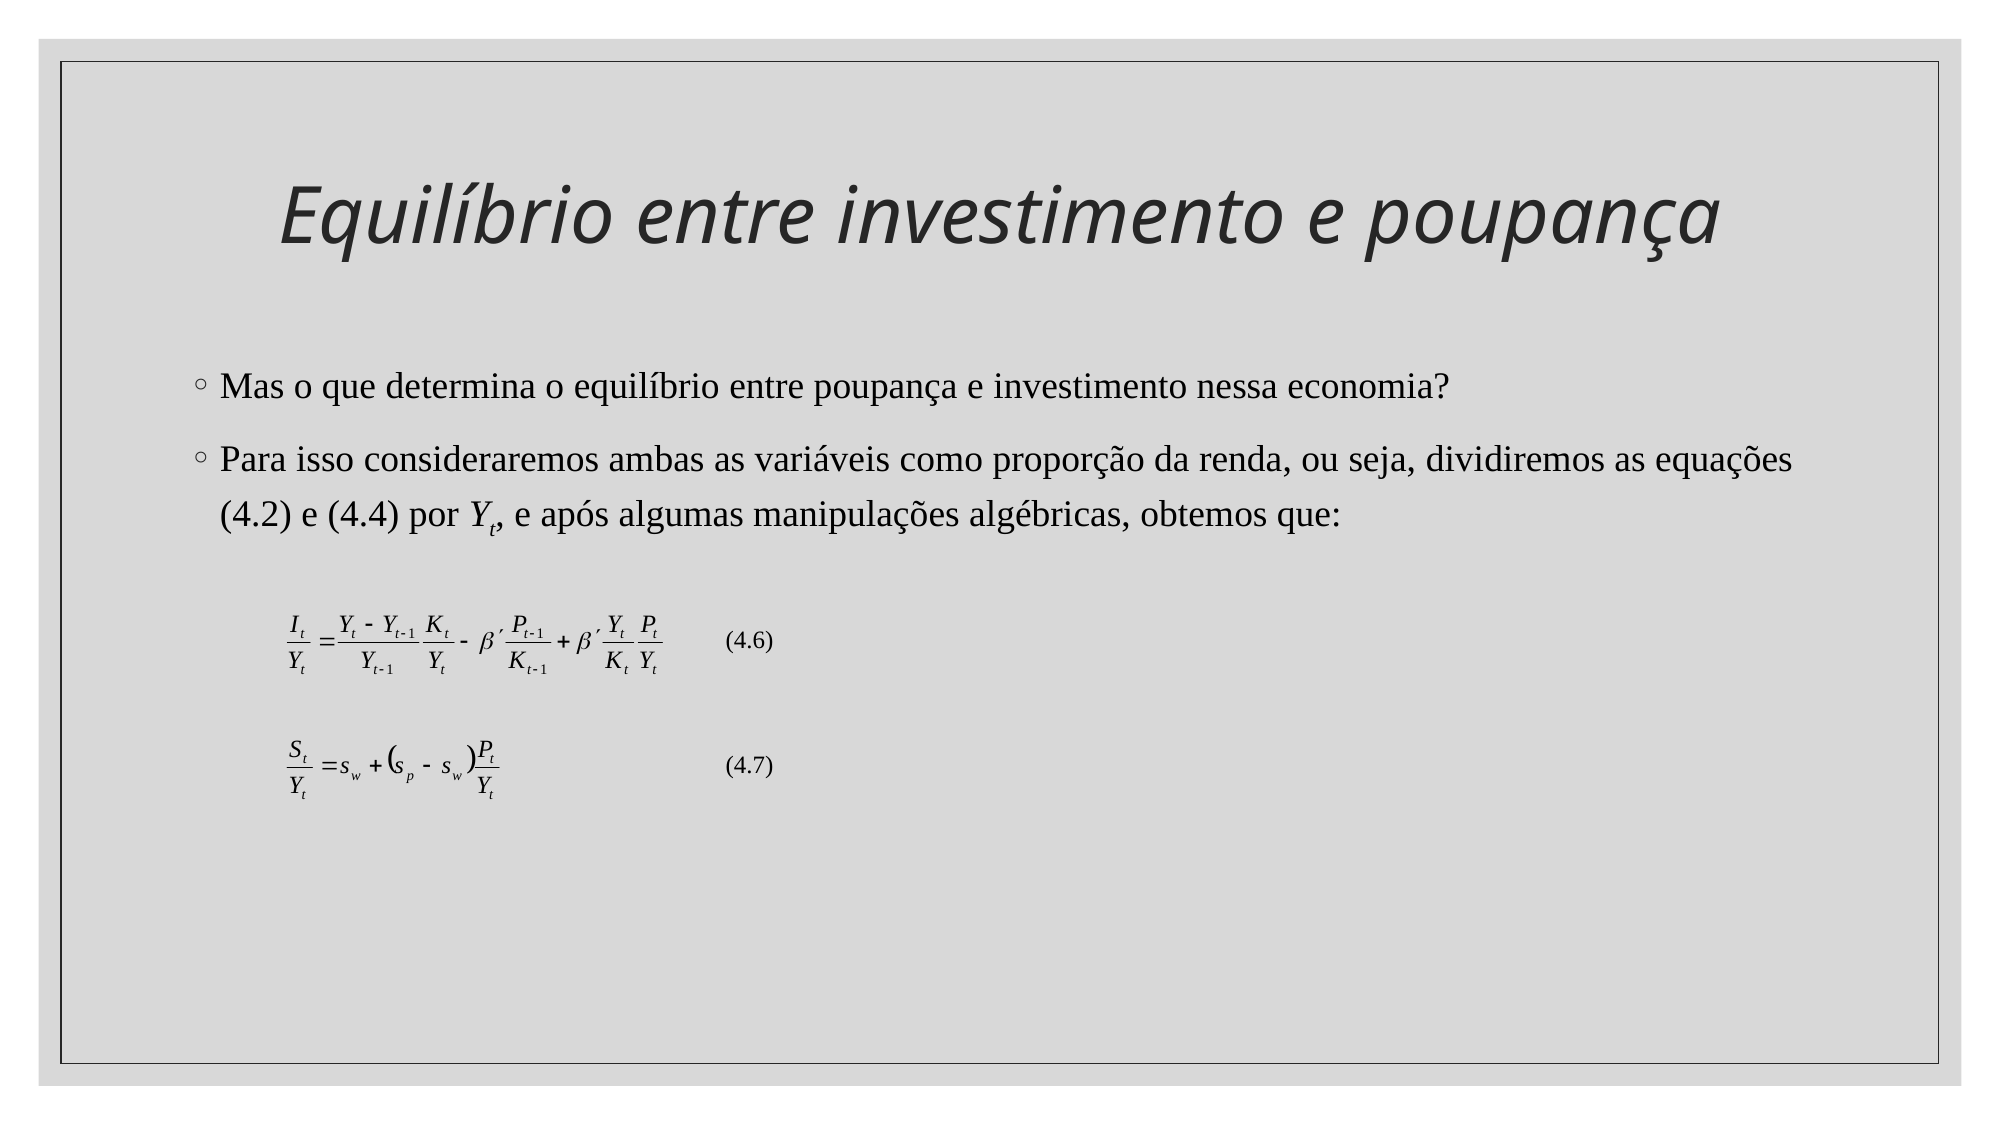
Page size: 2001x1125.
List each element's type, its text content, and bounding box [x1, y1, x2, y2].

picture [282, 581, 1170, 695]
list Mas o que determina o equilíbrio entre poupança e investimento nessa economia? Para isso consideraremos ambas as variáveis como proporção da renda, ou seja, dividiremos as equações (4.2) e (4.4) por Yt, e após algumas manipulações algébricas, obtemos que: [174, 345, 1825, 977]
title Equilíbrio entre investimento e poupança [174, 105, 1825, 331]
picture [282, 707, 1170, 820]
